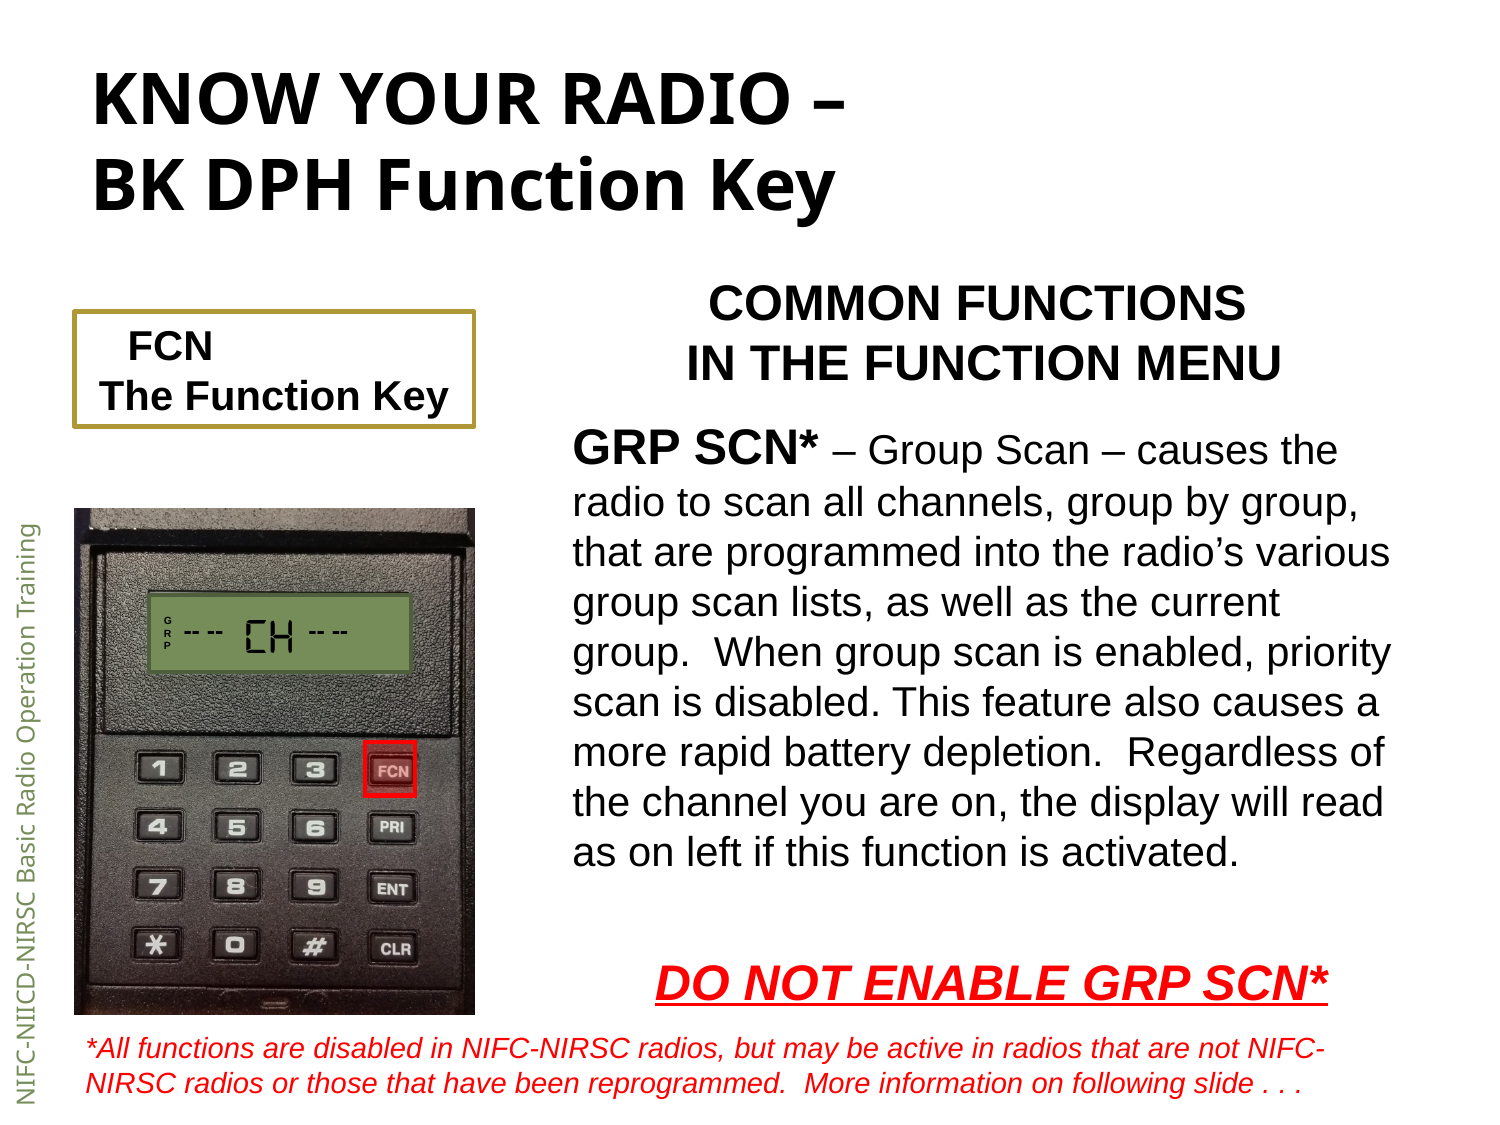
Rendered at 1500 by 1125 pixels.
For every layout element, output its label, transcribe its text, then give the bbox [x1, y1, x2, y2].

list COMMON FUNCTIONS IN THE FUNCTION MENU GRP SCN* – Group Scan – causes the radio to scan all channels, group by group, that are programmed into the radio’s various group scan lists, as well as the current group. When group scan is enabled, priority scan is disabled. This feature also causes a more rapid battery depletion. Regardless of the channel you are on, the display will read as on left if this function is activated. DO NOT ENABLE GRP SCN* [543, 262, 1425, 1002]
picture [246, 619, 293, 653]
text_box *All functions are disabled in NIFC-NIRSC radios, but may be active in radios that are not NIFC-NIRSC radios or those that have been reprogrammed. More information on following slide . . . [70, 1021, 1430, 1107]
title KNOW YOUR RADIO – BK DPH Function Key [75, 45, 1425, 233]
text_box FCN The Function Key [74, 311, 475, 427]
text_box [73, 508, 475, 1016]
text_box NIFC-NIICD-NIRSC Basic Radio Operation Training [2, 340, 47, 1121]
